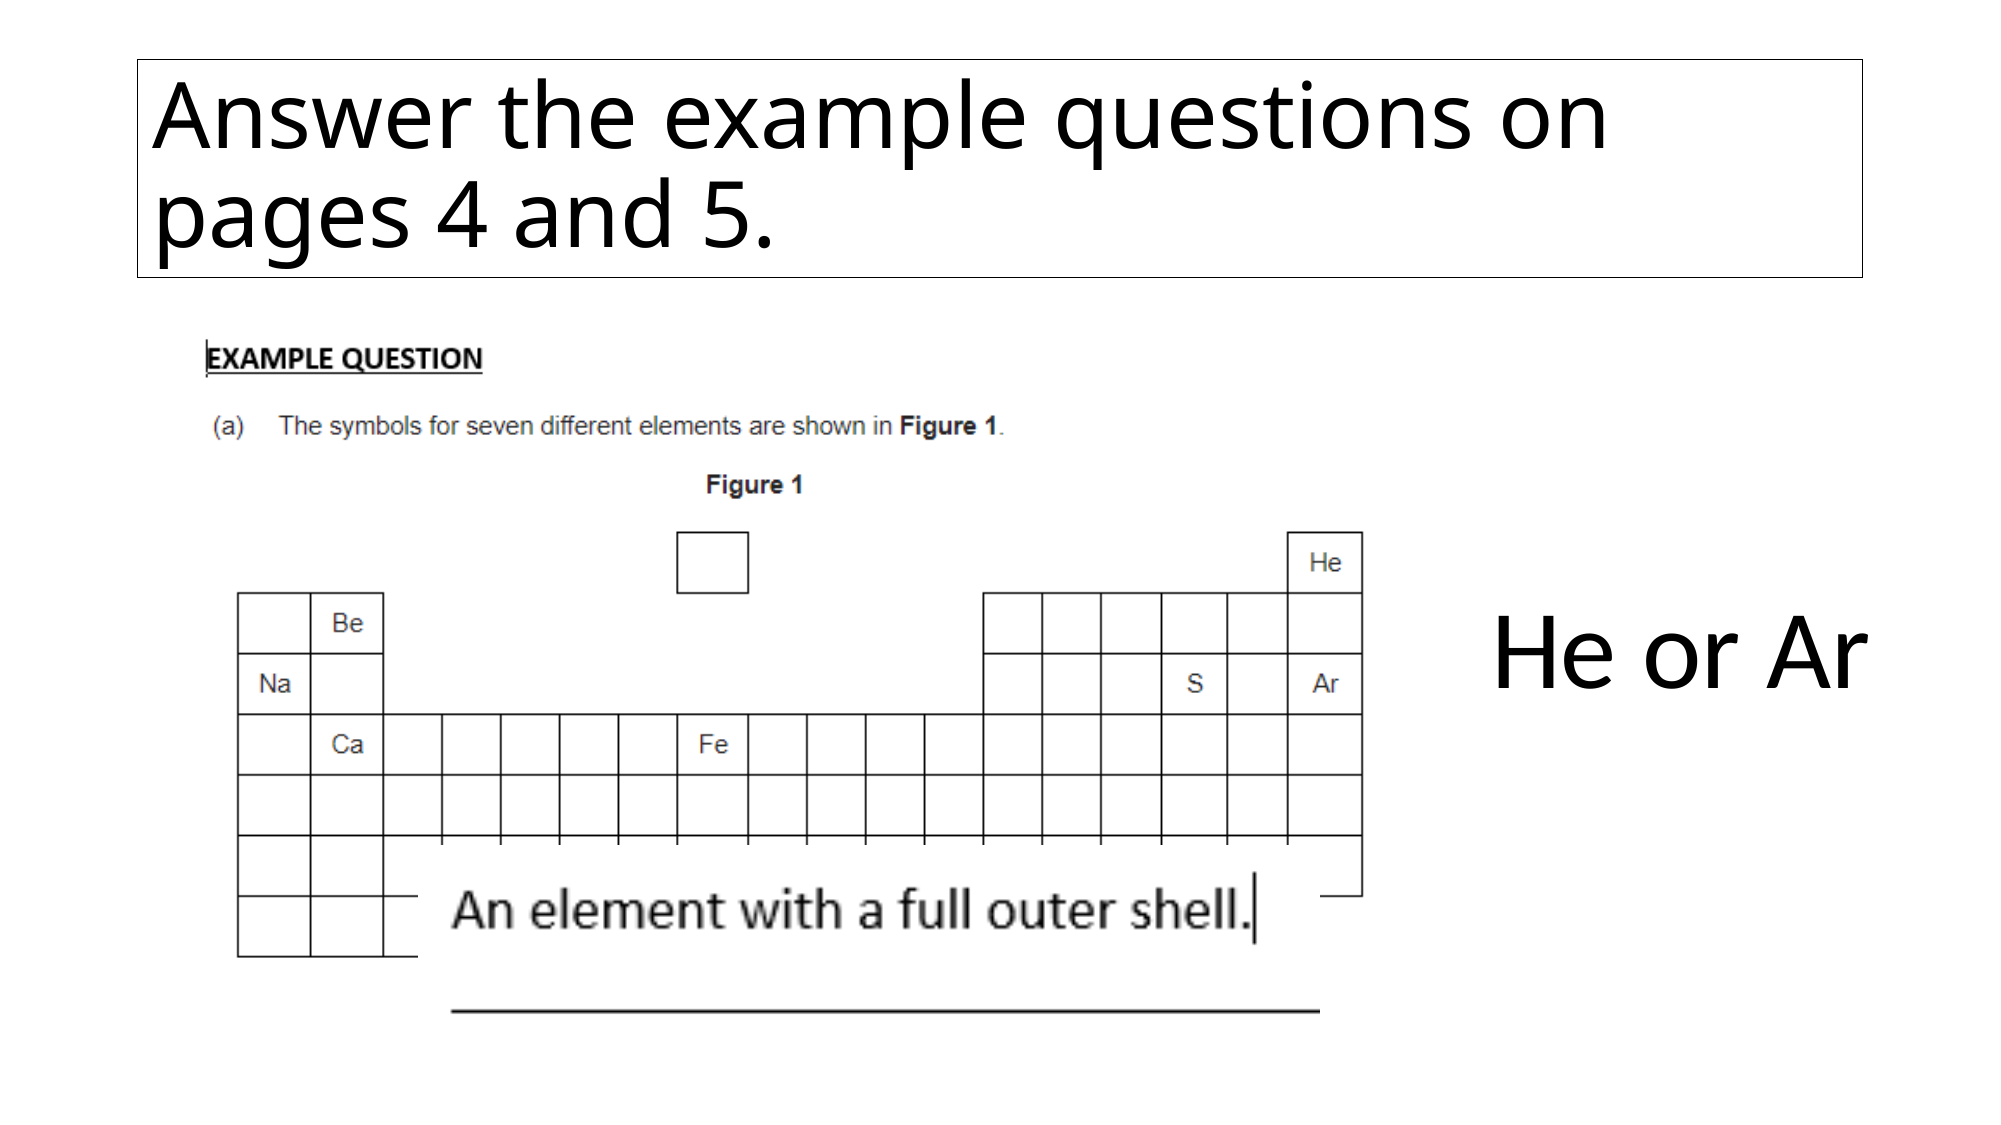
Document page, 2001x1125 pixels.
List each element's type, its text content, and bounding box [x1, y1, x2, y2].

picture [418, 845, 1320, 1108]
text_box He or Ar [1476, 568, 1904, 719]
title Answer the example questions on pages 4 and 5. [137, 59, 1863, 278]
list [170, 312, 1436, 977]
